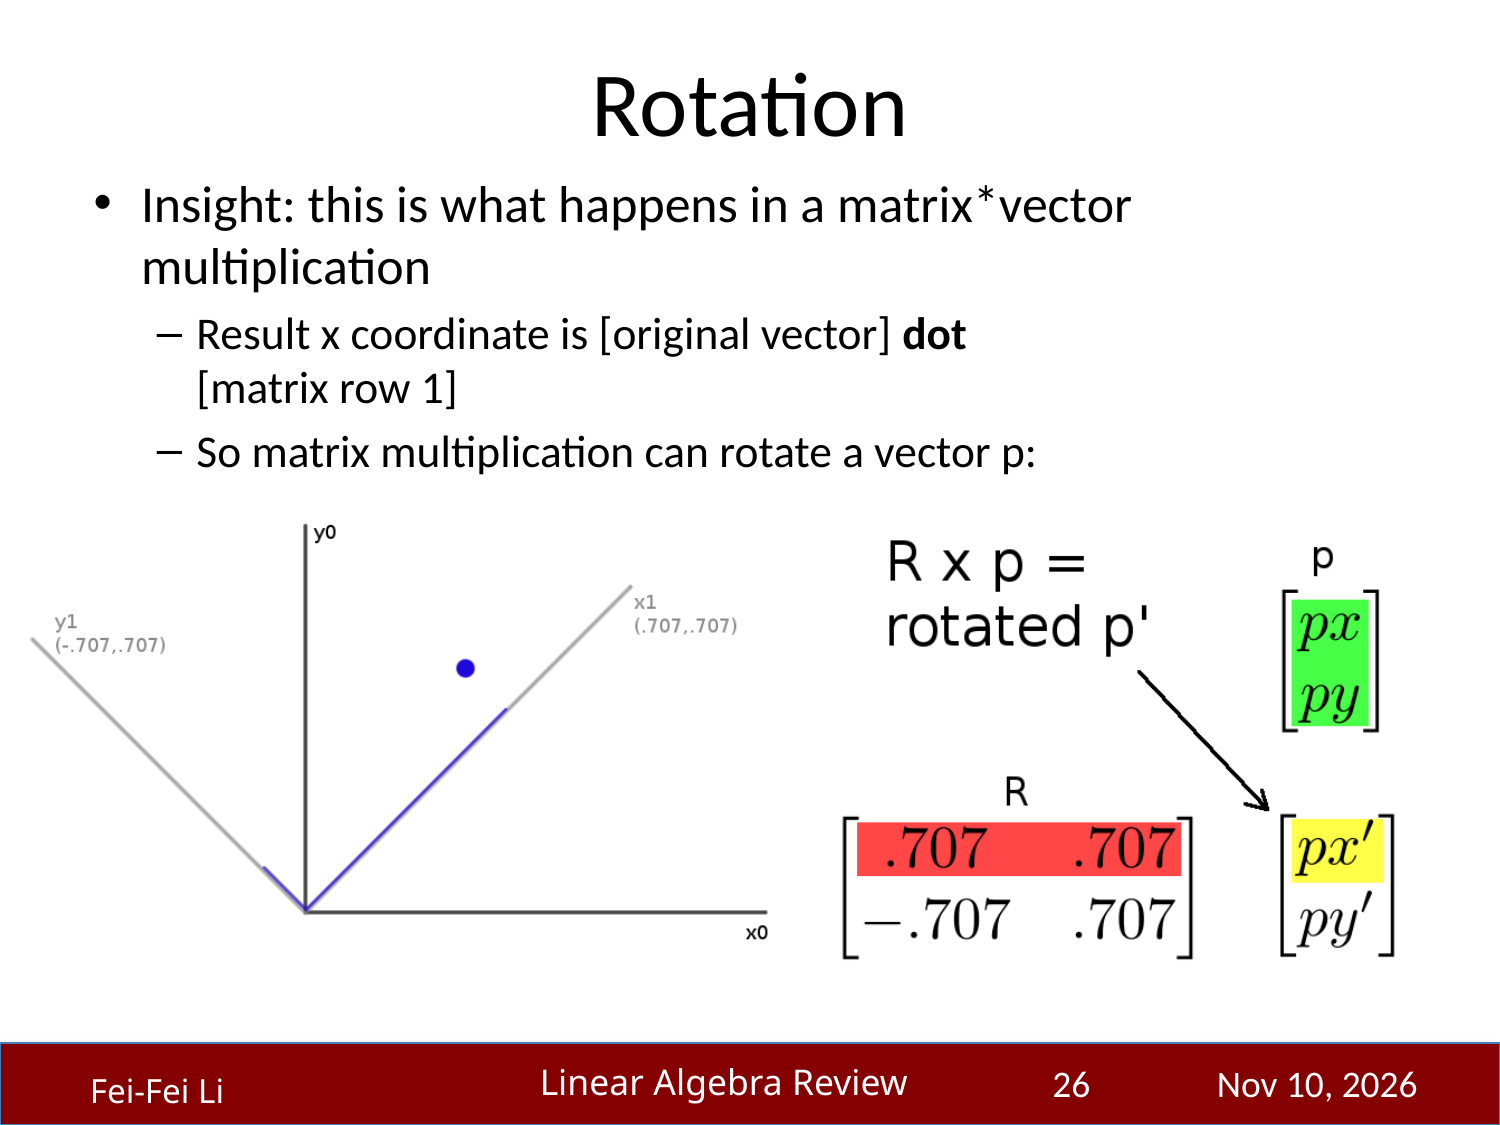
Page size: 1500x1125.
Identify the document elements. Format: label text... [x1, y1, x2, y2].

title Rotation [75, 6, 1425, 194]
slide_number 23-Sep-14 [1203, 1052, 1463, 1113]
slide_number 26 [1037, 1052, 1203, 1113]
picture [837, 499, 1401, 969]
list Insight: this is what happens in a matrix*vector multiplication Result x coordinate is [original vector] dot [matrix row 1] So matrix multiplication can rotate a vector p: [78, 162, 1388, 488]
picture [24, 512, 776, 949]
